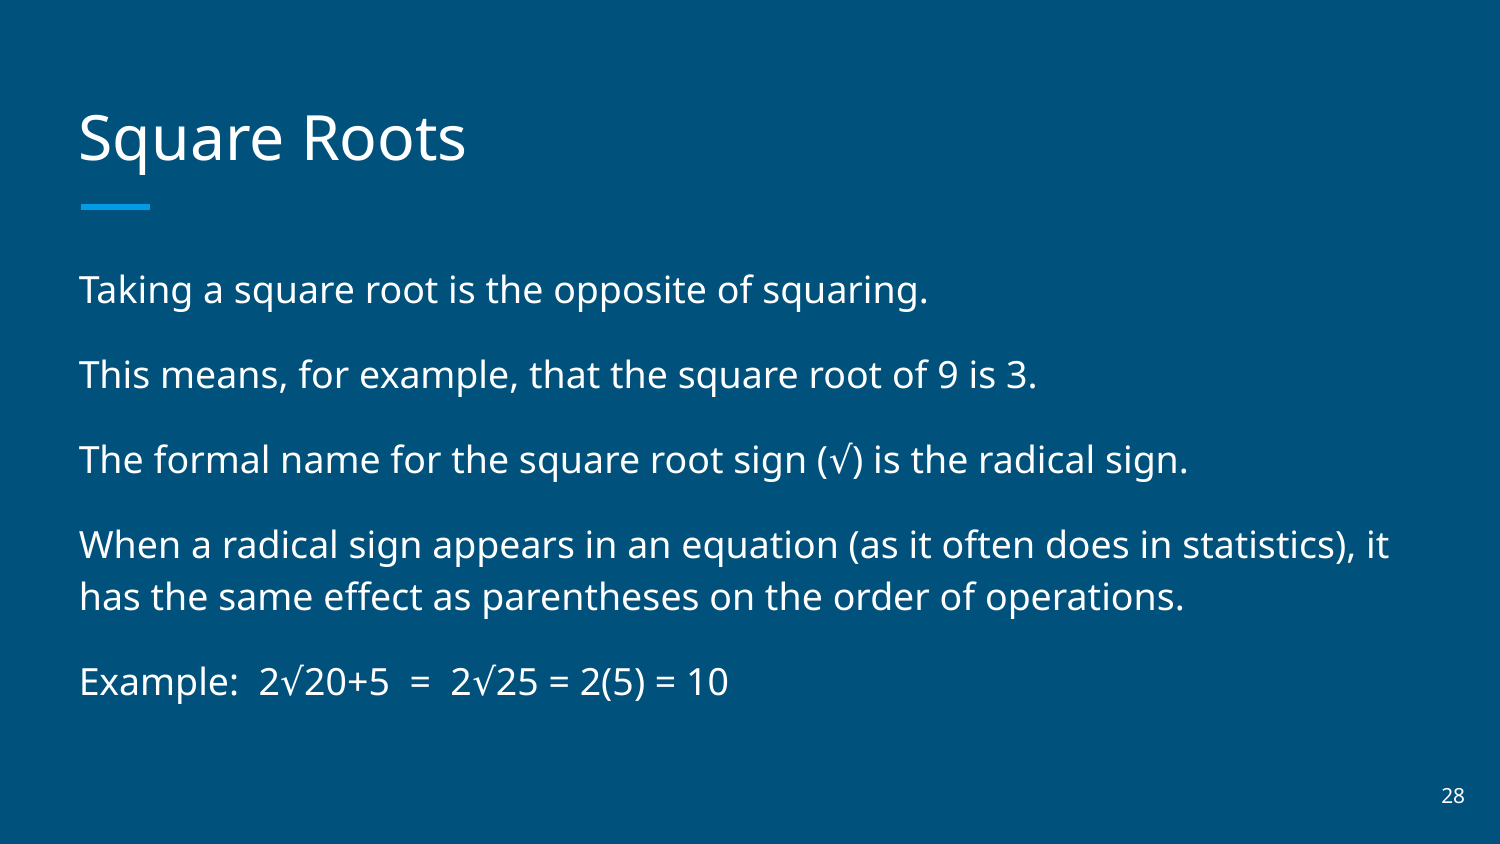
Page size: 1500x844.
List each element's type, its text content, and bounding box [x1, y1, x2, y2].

title Square Roots [63, 75, 1437, 188]
list Taking a square root is the opposite of squaring. This means, for example, that the square root of 9 is 3. The formal name for the square root sign (√) is the radical sign. When a radical sign appears in an equation (as it often does in statistics), it has the same effect as parentheses on the order of operations. Example: 2√20+5 = 2√25 = 2(5) = 10 [63, 244, 1437, 750]
slide_number ‹#› [1389, 764, 1480, 830]
